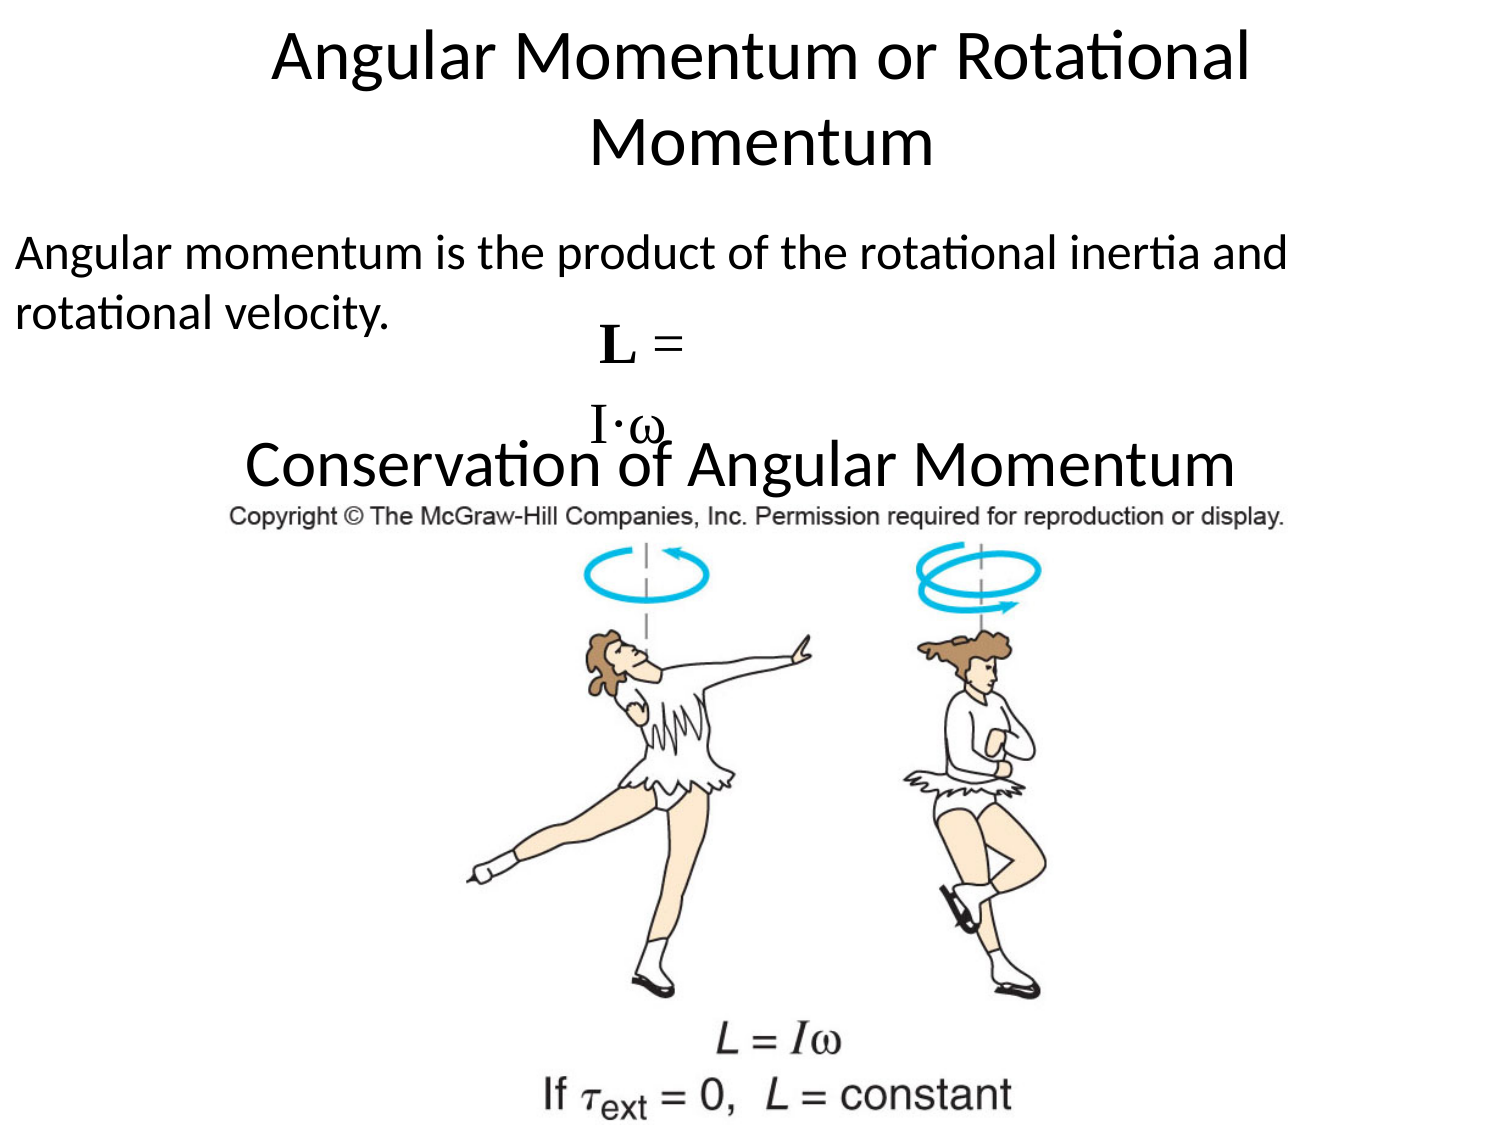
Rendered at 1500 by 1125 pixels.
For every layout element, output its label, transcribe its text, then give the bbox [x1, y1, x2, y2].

title Angular Momentum or Rotational Momentum [87, 0, 1438, 188]
text_box Conservation of Angular Momentum [230, 412, 1253, 502]
text_box L = I·ω [574, 287, 790, 412]
picture [224, 503, 1288, 1125]
text_box Angular momentum is the product of the rotational inertia and rotational velocity. [0, 212, 1500, 348]
